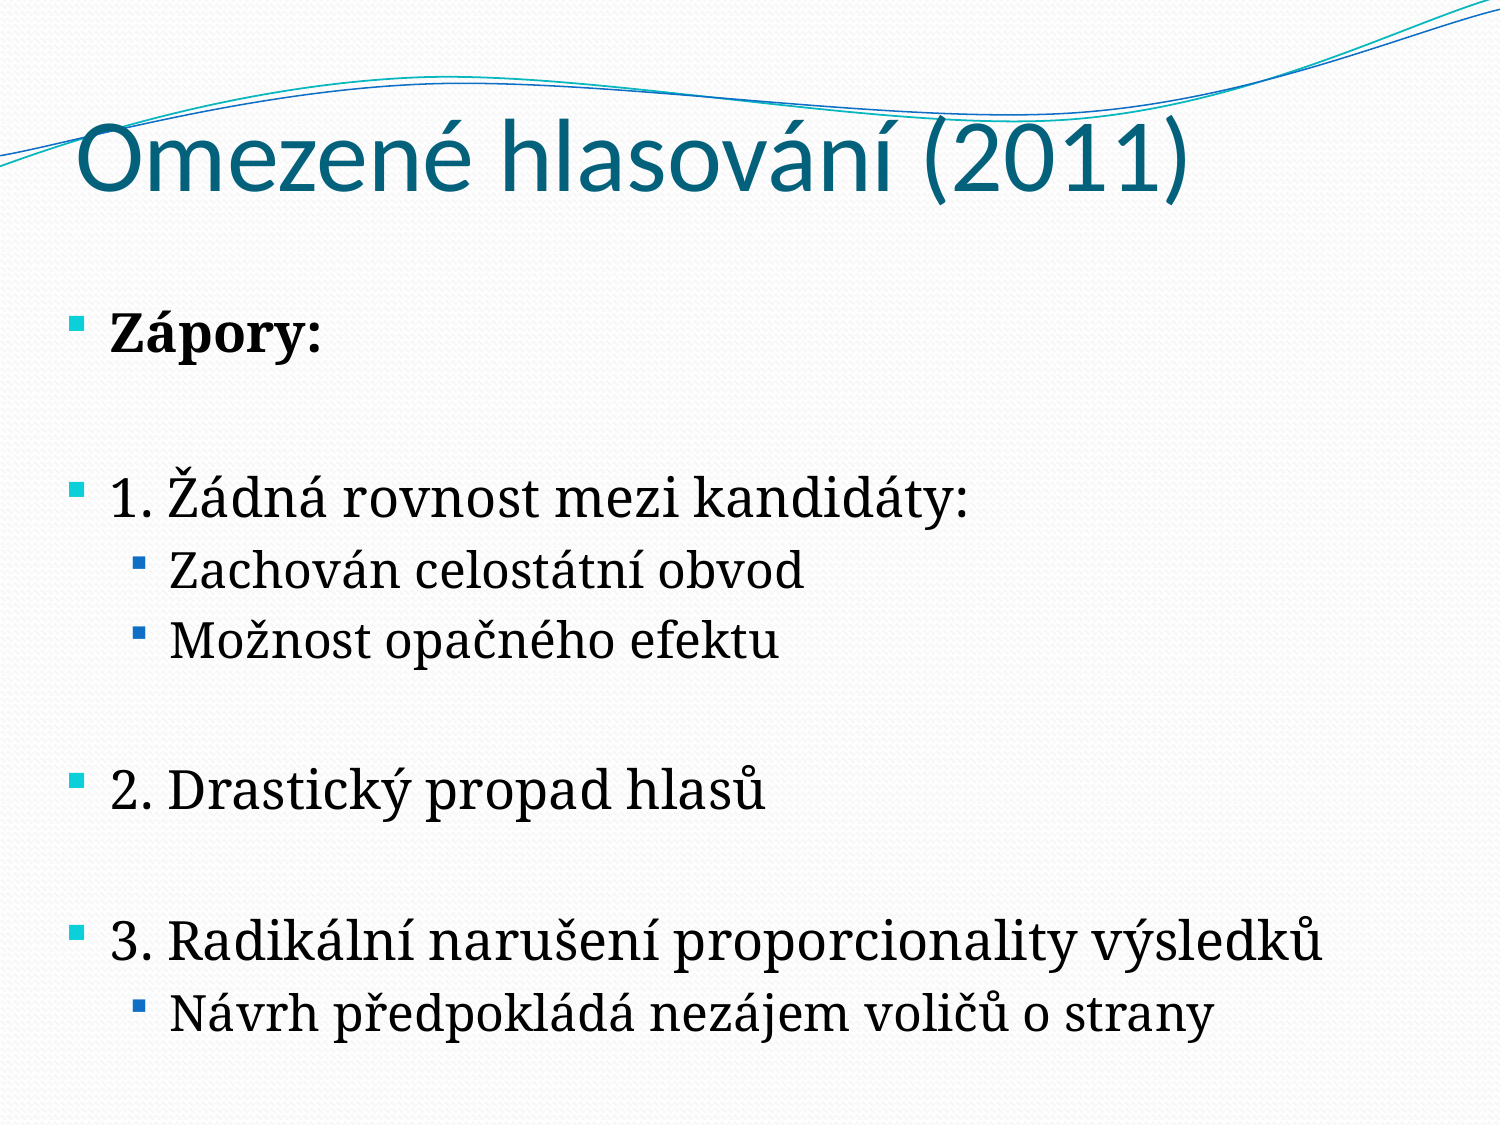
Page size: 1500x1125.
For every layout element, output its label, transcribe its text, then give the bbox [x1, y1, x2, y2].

list Zápory: 1. Žádná rovnost mezi kandidáty: Zachován celostátní obvod Možnost opačného efektu 2. Drastický propad hlasů 3. Radikální narušení proporcionality výsledků Návrh předpokládá nezájem voličů o strany [50, 290, 1475, 1075]
title Omezené hlasování (2011) [75, 24, 1425, 213]
